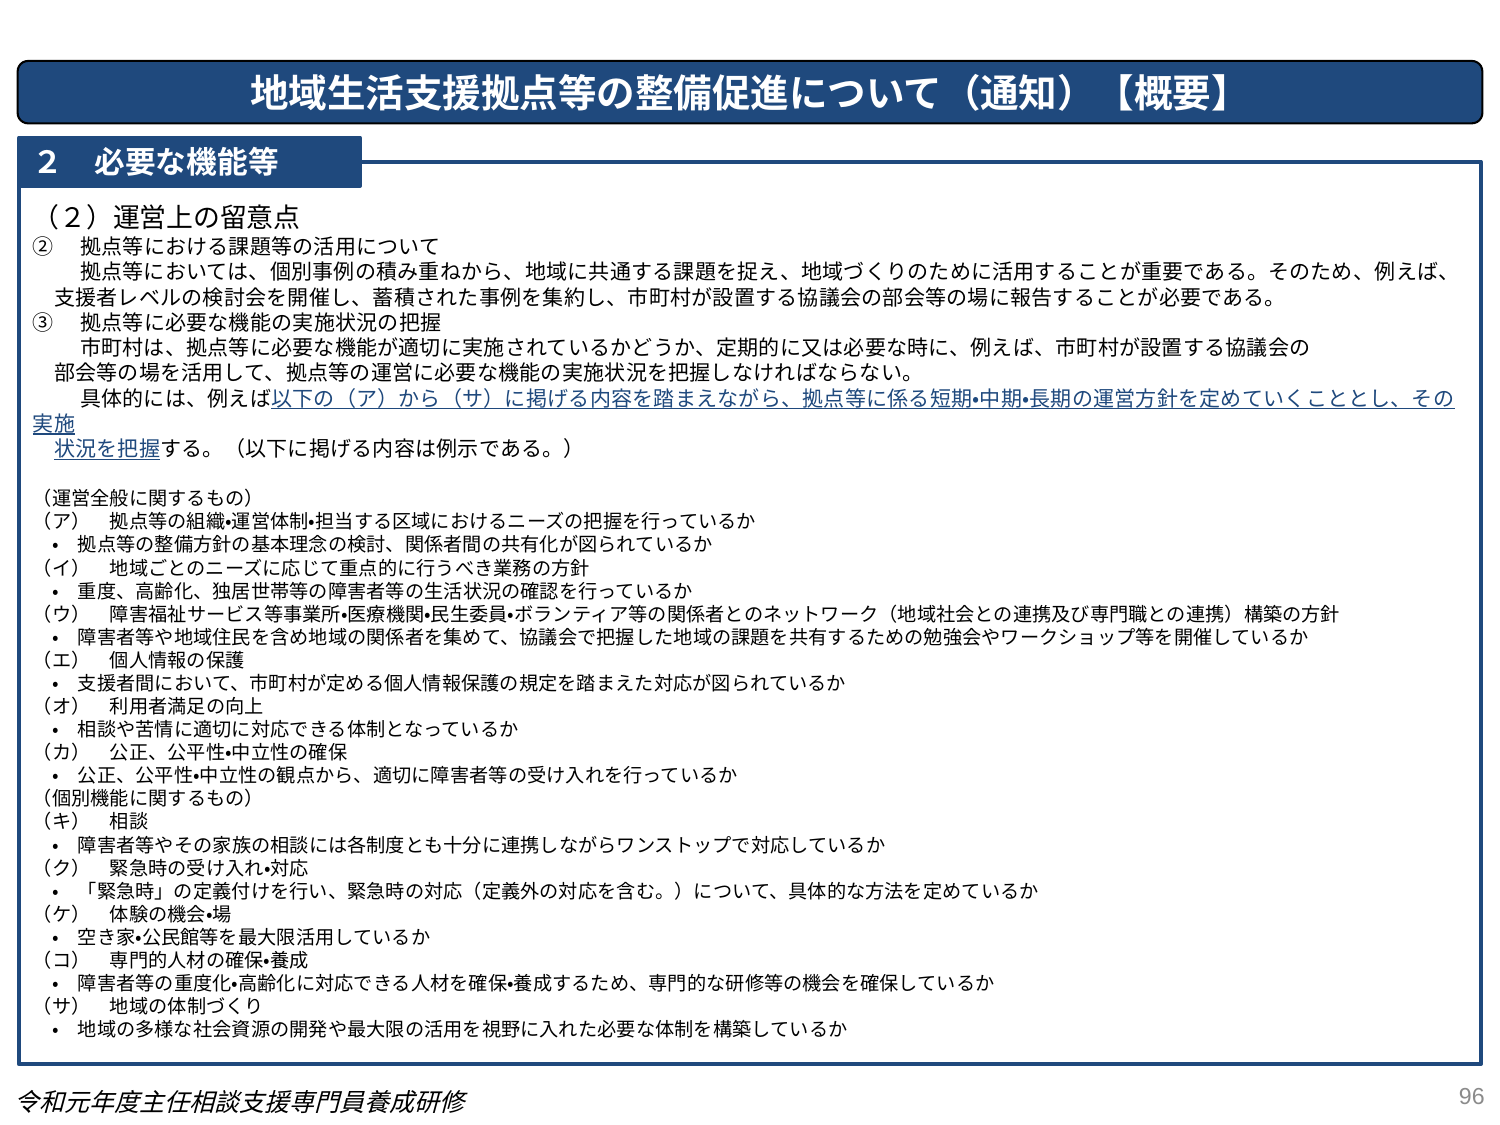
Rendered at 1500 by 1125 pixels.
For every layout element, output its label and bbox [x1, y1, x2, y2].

text_box [17, 136, 1483, 1066]
slide_number [1149, 1065, 1500, 1125]
text_box [15, 58, 1485, 126]
text_box [0, 1079, 591, 1125]
